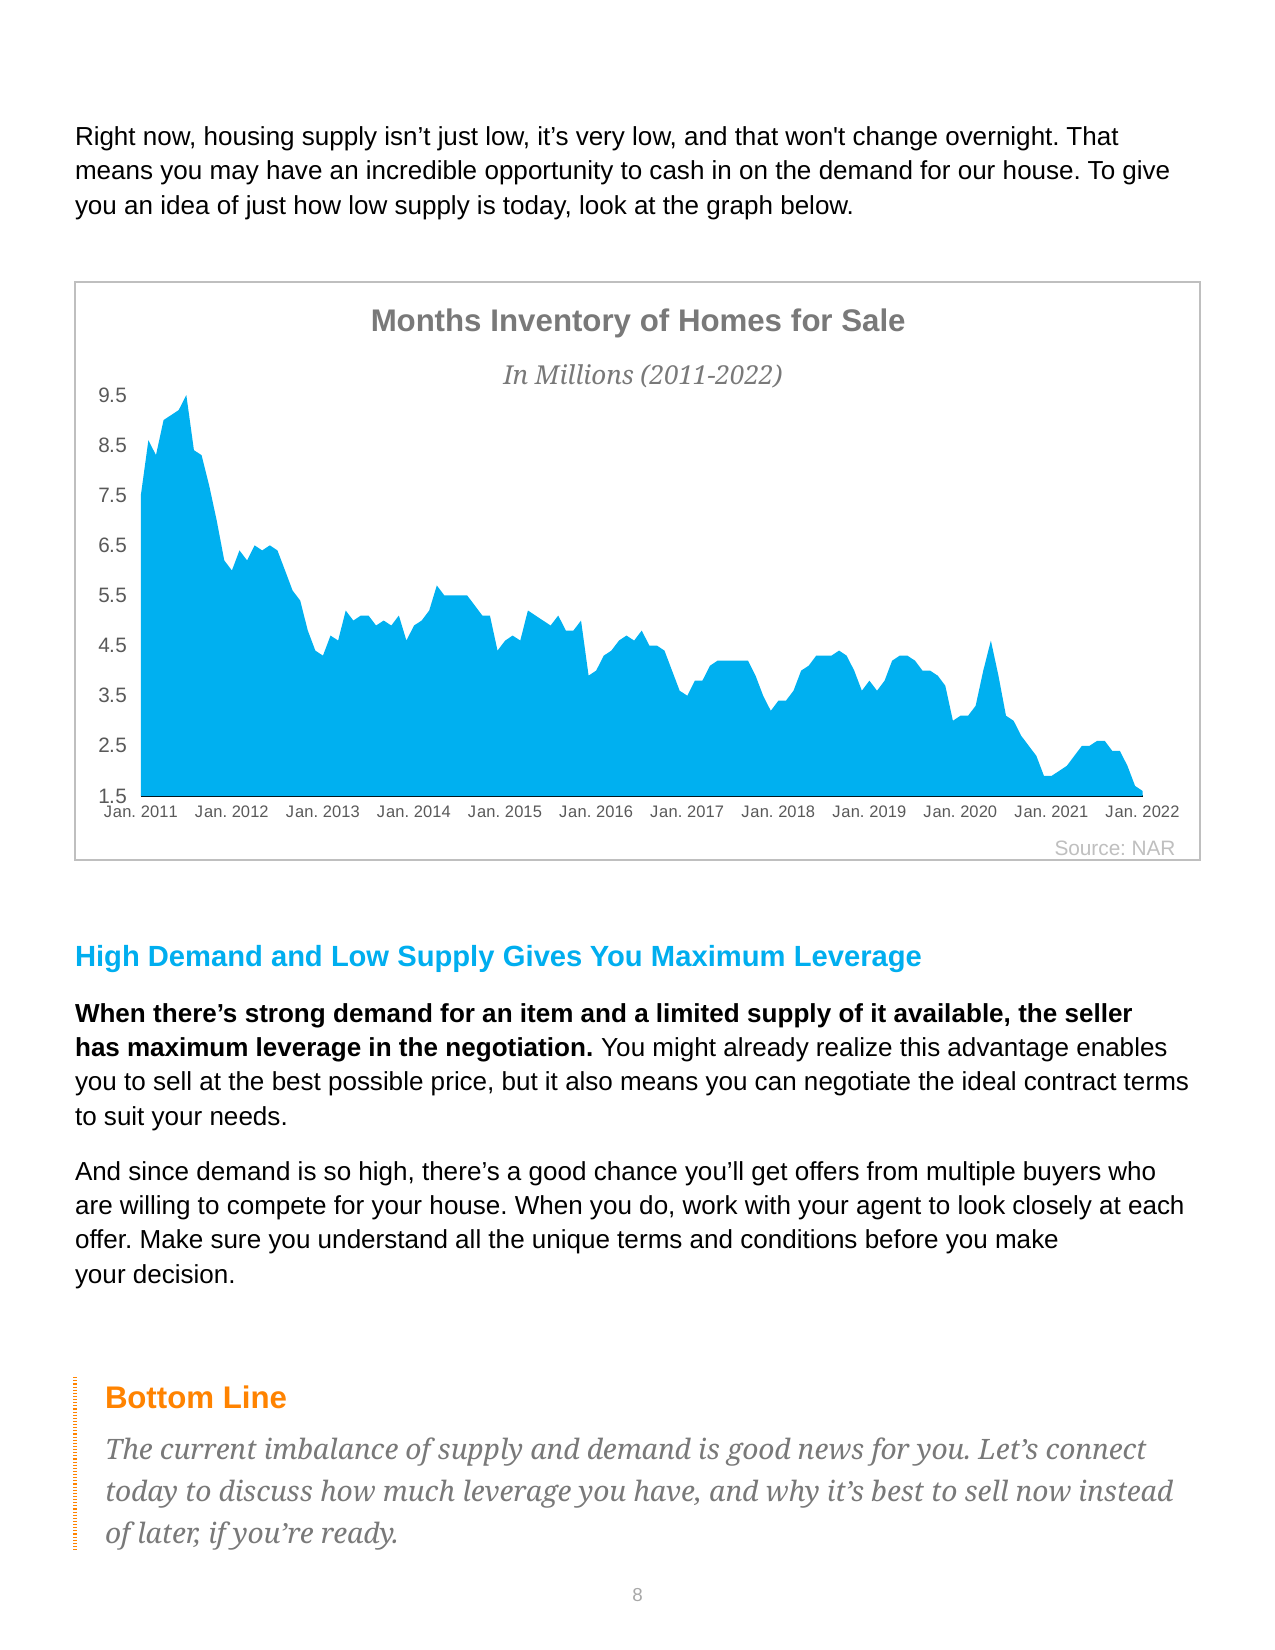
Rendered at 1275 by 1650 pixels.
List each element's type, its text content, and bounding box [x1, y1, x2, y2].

slide_number 8 [564, 1552, 711, 1650]
table_header Bottom Line The current imbalance of supply and demand is good news for you. Let’s connect today to discuss how much leverage you have, and why it’s best to sell now instead of later, if you’re ready. [75, 1377, 1200, 1552]
chart [86, 356, 1180, 828]
text_box Right now, housing supply isn’t just low, it’s very low, and that won't change overnight. That means you may have an incredible opportunity to cash in on the demand for our house. To give you an idea of just how low supply is today, look at the graph below. [74, 63, 1200, 225]
text_box High Demand and Low Supply Gives You Maximum Leverage When there’s strong demand for an item and a limited supply of it available, the seller has maximum leverage in the negotiation. You might already realize this advantage enables you to sell at the best possible price, but it also means you can negotiate the ideal contract terms to suit your needs. And since demand is so high, there’s a good chance you’ll get offers from multiple buyers who are willing to compete for your house. When you do, work with your agent to look closely at each offer. Make sure you understand all the unique terms and conditions before you make your decision. [74, 881, 1200, 1314]
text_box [75, 282, 1200, 860]
text_box Source: NAR [981, 860, 1180, 864]
